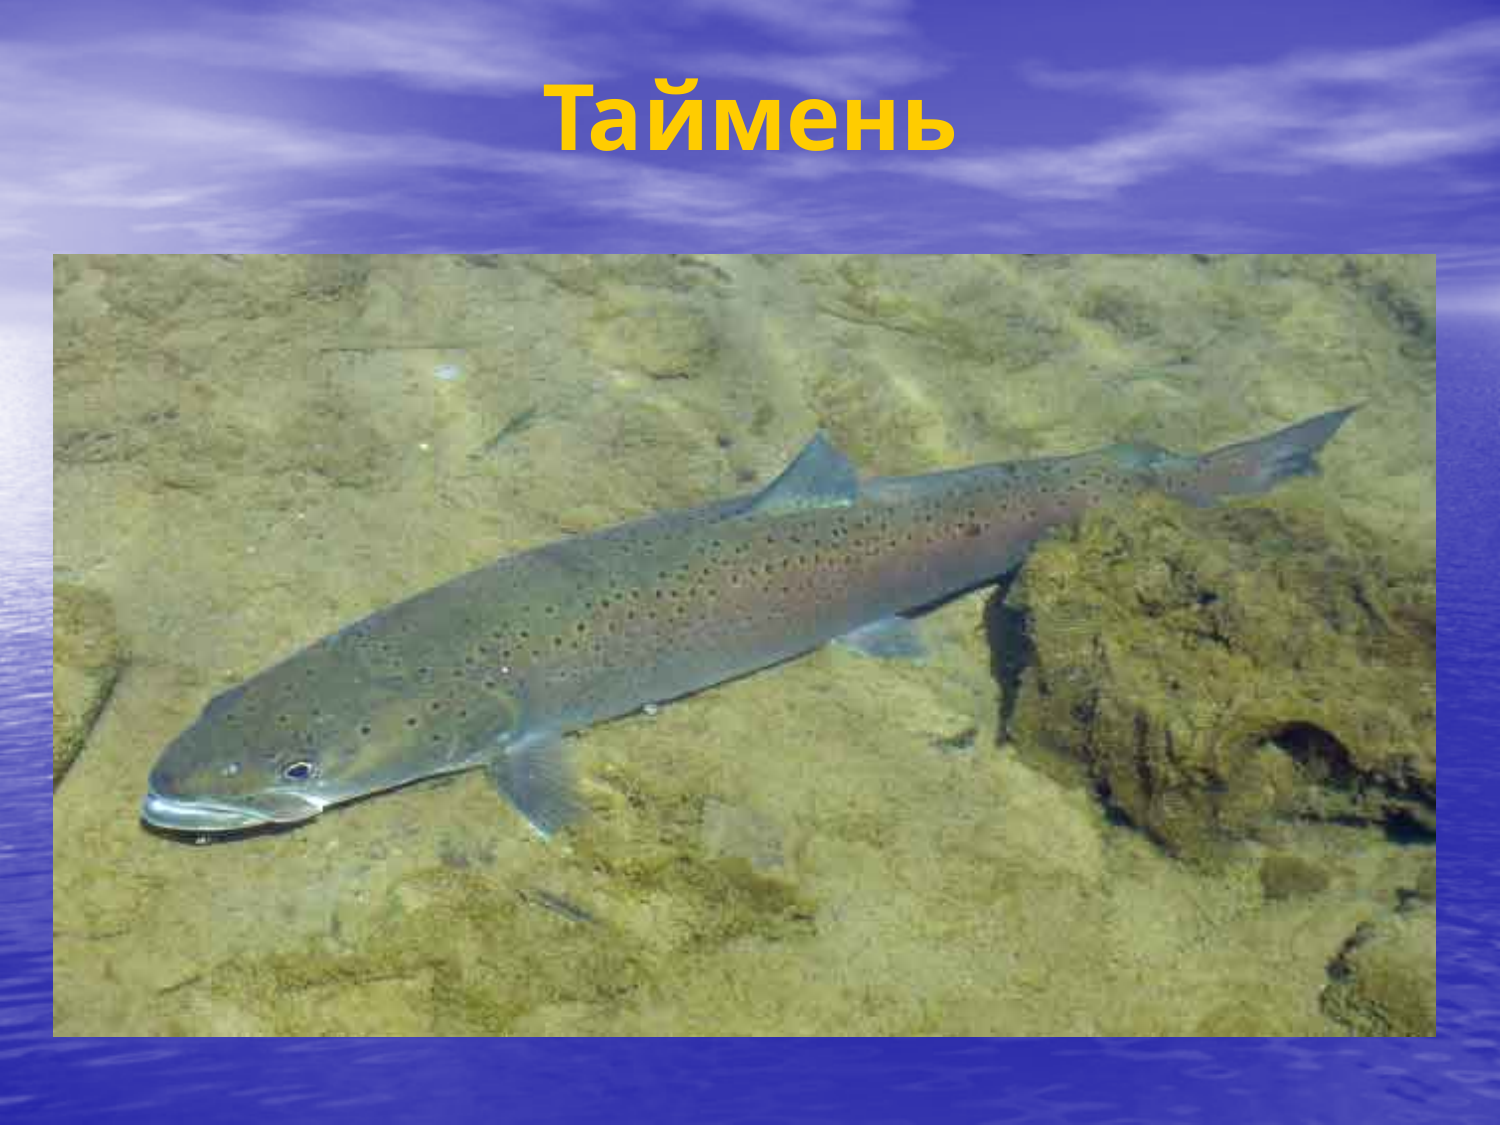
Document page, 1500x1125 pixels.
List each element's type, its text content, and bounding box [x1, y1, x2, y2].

title Таймень [74, 18, 1426, 209]
picture [52, 254, 1436, 1037]
